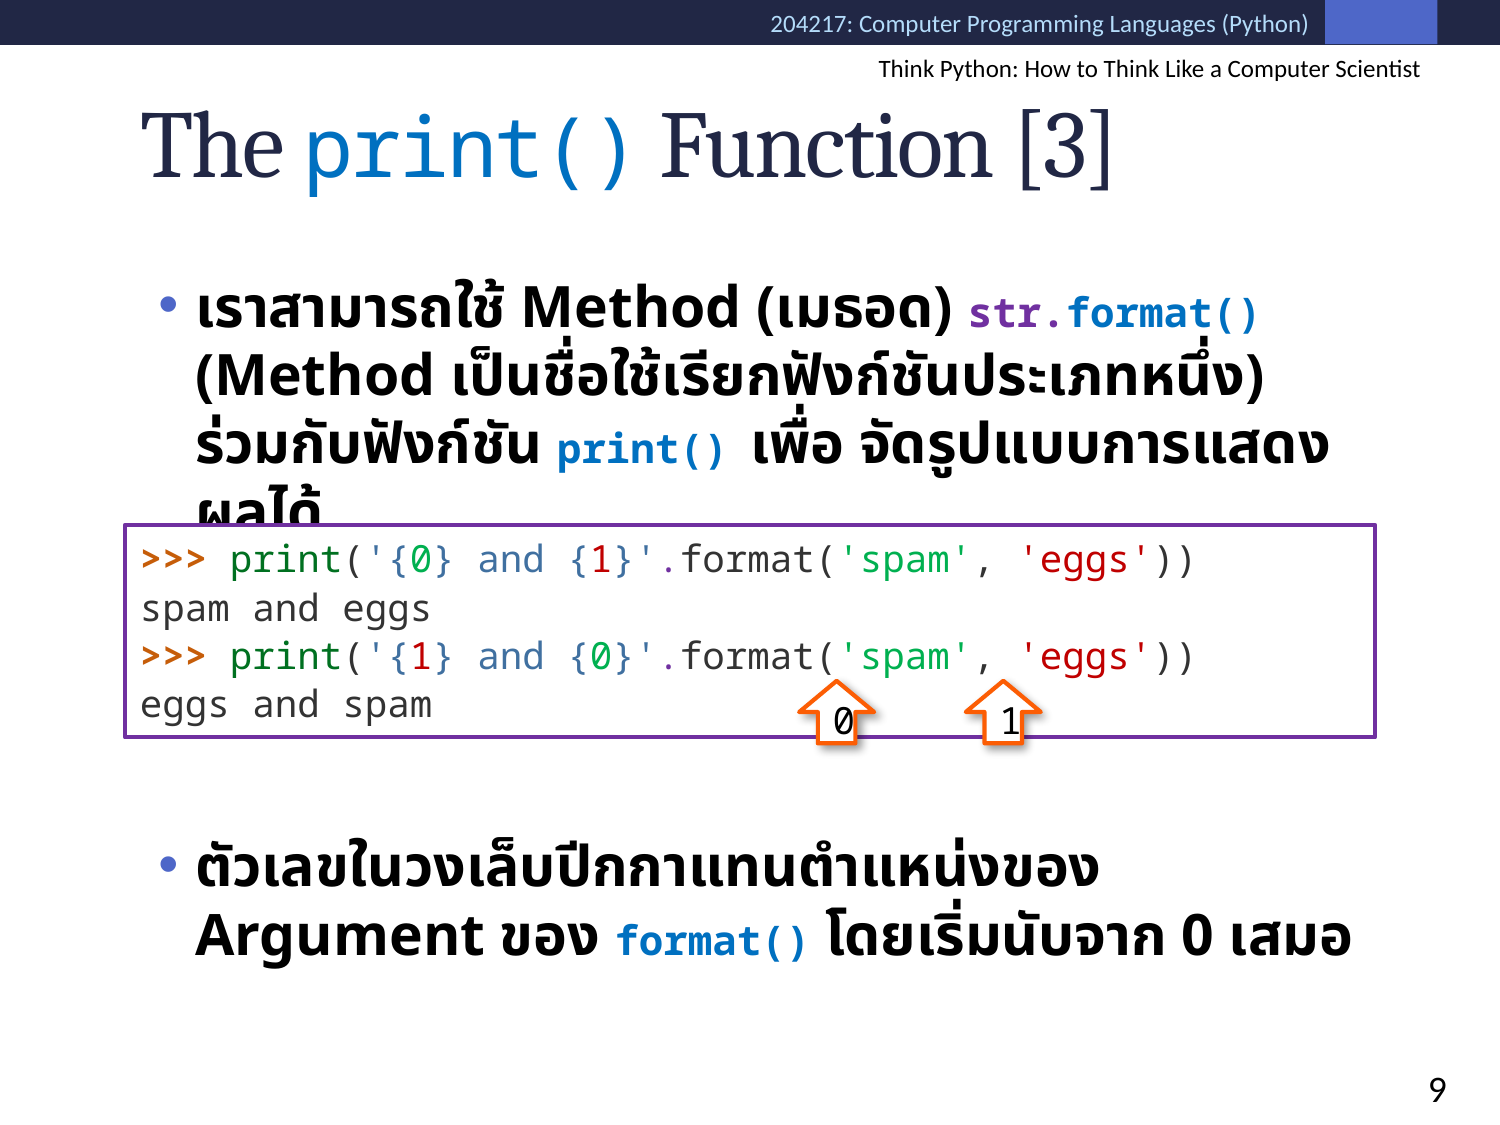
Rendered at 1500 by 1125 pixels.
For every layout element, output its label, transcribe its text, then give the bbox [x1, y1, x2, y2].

list เราสามารถใช้ Method (เมธอด) str.format() (Method เป็นชื่อใช้เรียกฟังก์ชันประเภทหนึ่ง) ร่วมกับฟังก์ชัน print() เพื่อ จัดรูปแบบการแสดงผลได้ ตัวเลขในวงเล็บปีกกาแทนตำแหน่งของ Argument ของ format() โดยเริ่มนับจาก 0 เสมอ [125, 739, 1375, 1050]
text_box 1 [963, 679, 1043, 746]
text_box 0 [797, 679, 877, 746]
list เราสามารถใช้ Method (เมธอด) str.format() (Method เป็นชื่อใช้เรียกฟังก์ชันประเภทหนึ่ง) ร่วมกับฟังก์ชัน print() เพื่อ จัดรูปแบบการแสดงผลได้ ตัวเลขในวงเล็บปีกกาแทนตำแหน่งของ Argument ของ format() โดยเริ่มนับจาก 0 เสมอ [125, 262, 1375, 523]
text_box >>> print('{0} and {1}'.format('spam', 'eggs')) spam and eggs >>> print('{1} and {0}'.format('spam', 'eggs')) eggs and spam [123, 523, 1377, 739]
title The print() Function [3] [125, 45, 1375, 233]
footer Think Python: How to Think Like a Computer Scientist [286, 45, 1437, 91]
slide_number 9 [1373, 1048, 1500, 1125]
